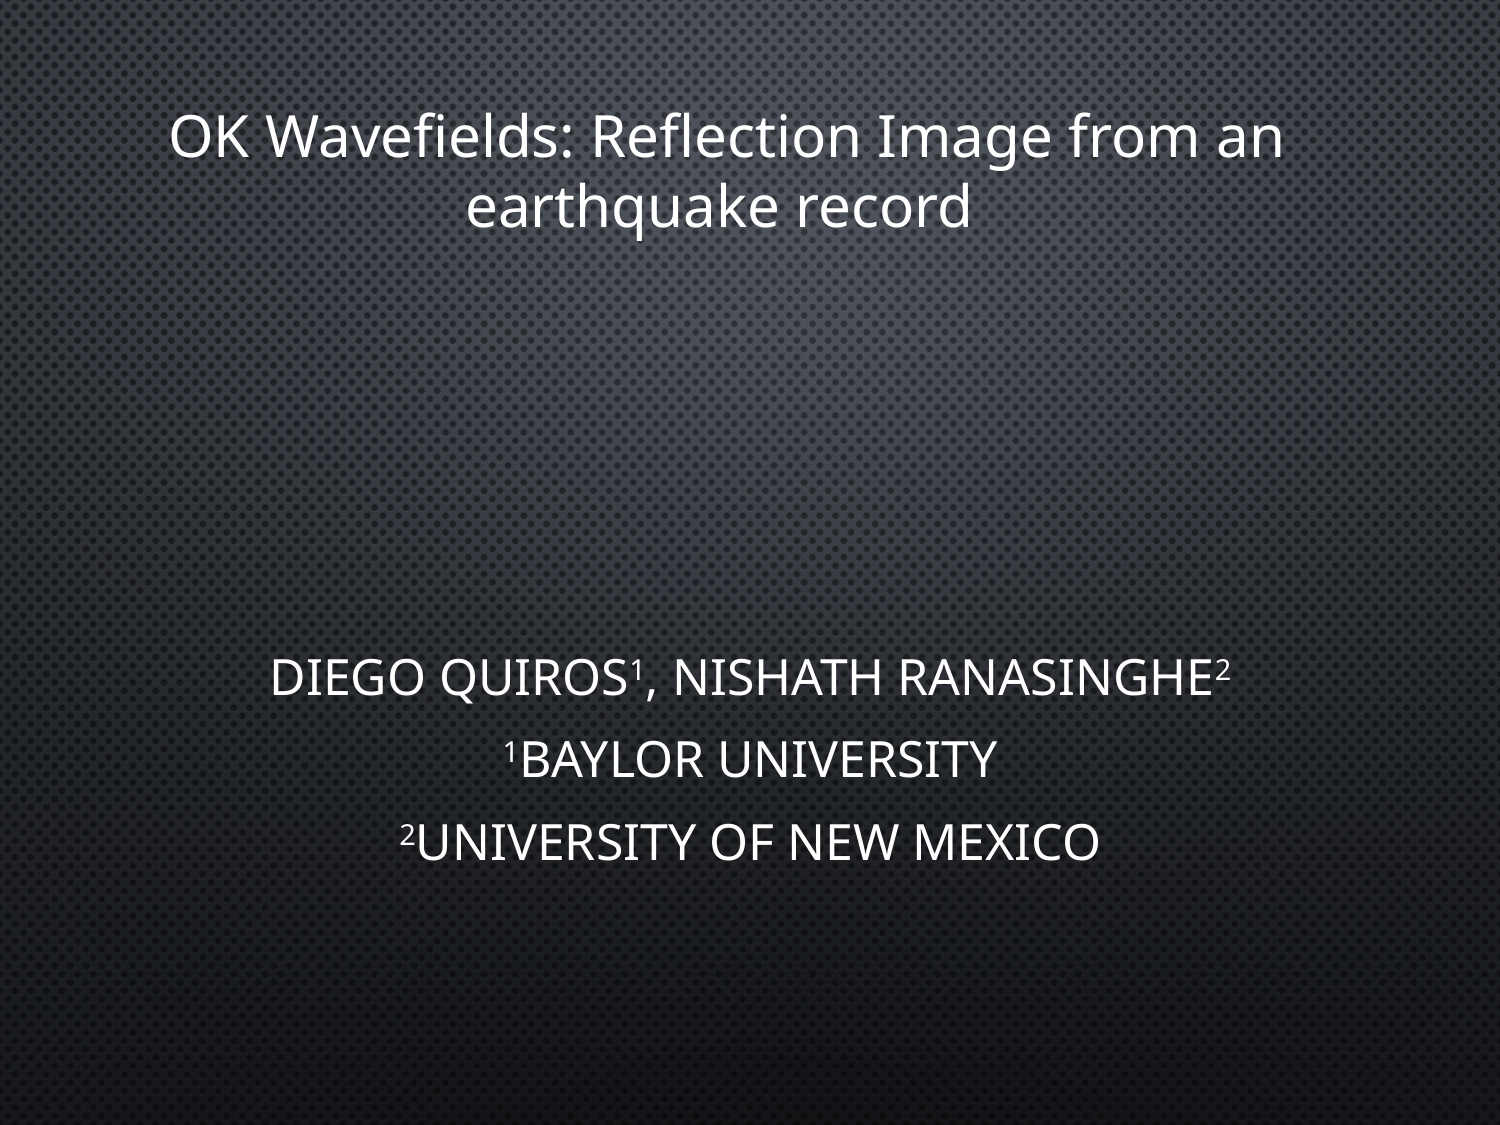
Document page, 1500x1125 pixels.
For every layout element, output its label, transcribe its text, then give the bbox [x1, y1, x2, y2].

text_box OK Wavefields: Reflection Image from an earthquake record [87, 92, 1367, 247]
subtitle Diego Quiros1, Nishath Ranasinghe2 1Baylor University 2University of new mexico [134, 637, 1367, 898]
